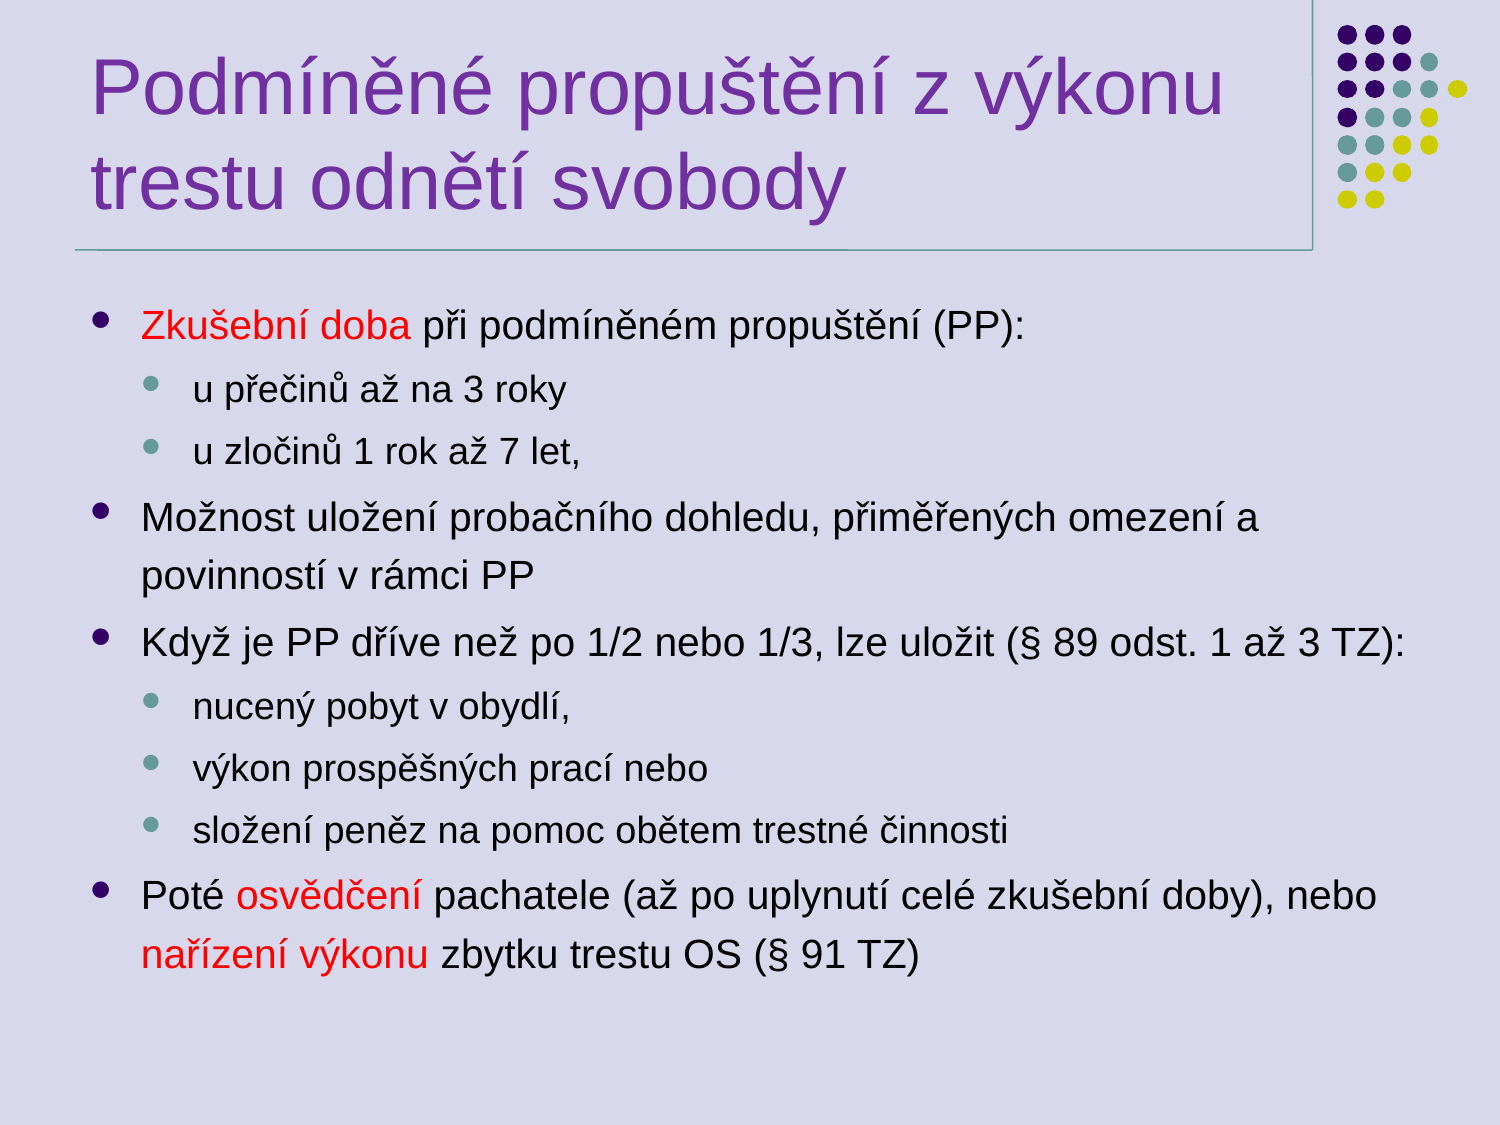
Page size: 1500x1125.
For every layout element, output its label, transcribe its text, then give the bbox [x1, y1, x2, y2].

title Podmíněné propuštění z výkonu trestu odnětí svobody [75, 20, 1313, 233]
list Zkušební doba při podmíněném propuštění (PP): u přečinů až na 3 roky u zločinů 1 rok až 7 let, Možnost uložení probačního dohledu, přiměřených omezení a povinností v rámci PP Když je PP dříve než po 1/2 nebo 1/3, lze uložit (§ 89 odst. 1 až 3 TZ): nucený pobyt v obydlí, výkon prospěšných prací nebo složení peněz na pomoc obětem trestné činnosti Poté osvědčení pachatele (až po uplynutí celé zkušební doby), nebo nařízení výkonu zbytku trestu OS (§ 91 TZ) [75, 282, 1425, 1047]
